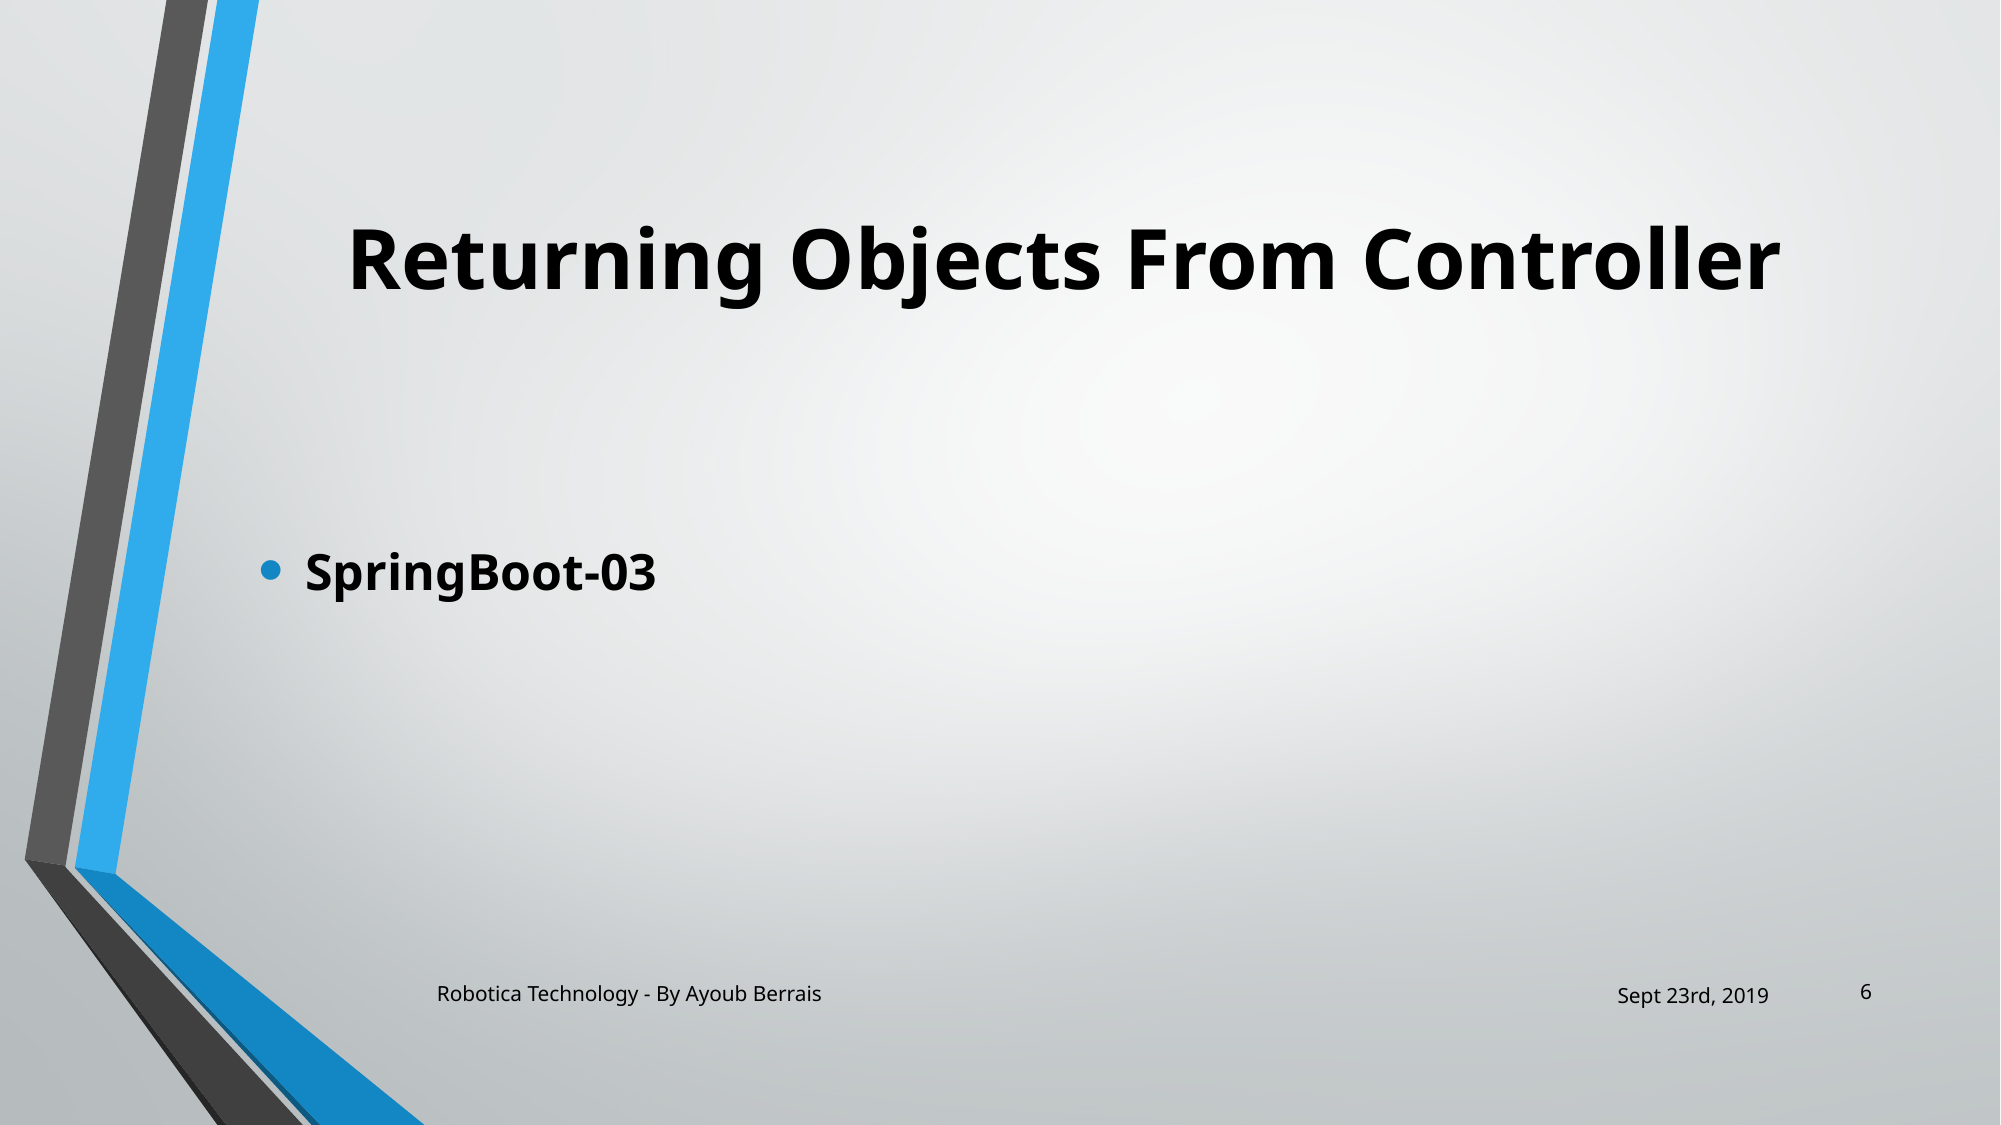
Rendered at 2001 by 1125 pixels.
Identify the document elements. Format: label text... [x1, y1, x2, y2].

list SpringBoot-03 [243, 437, 1887, 950]
slide_number 6 [1796, 962, 1887, 1023]
footer Robotica Technology - By Ayoub Berrais [421, 965, 1584, 1025]
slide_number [1596, 965, 1784, 1025]
title Returning Objects From Controller [243, 112, 1887, 400]
